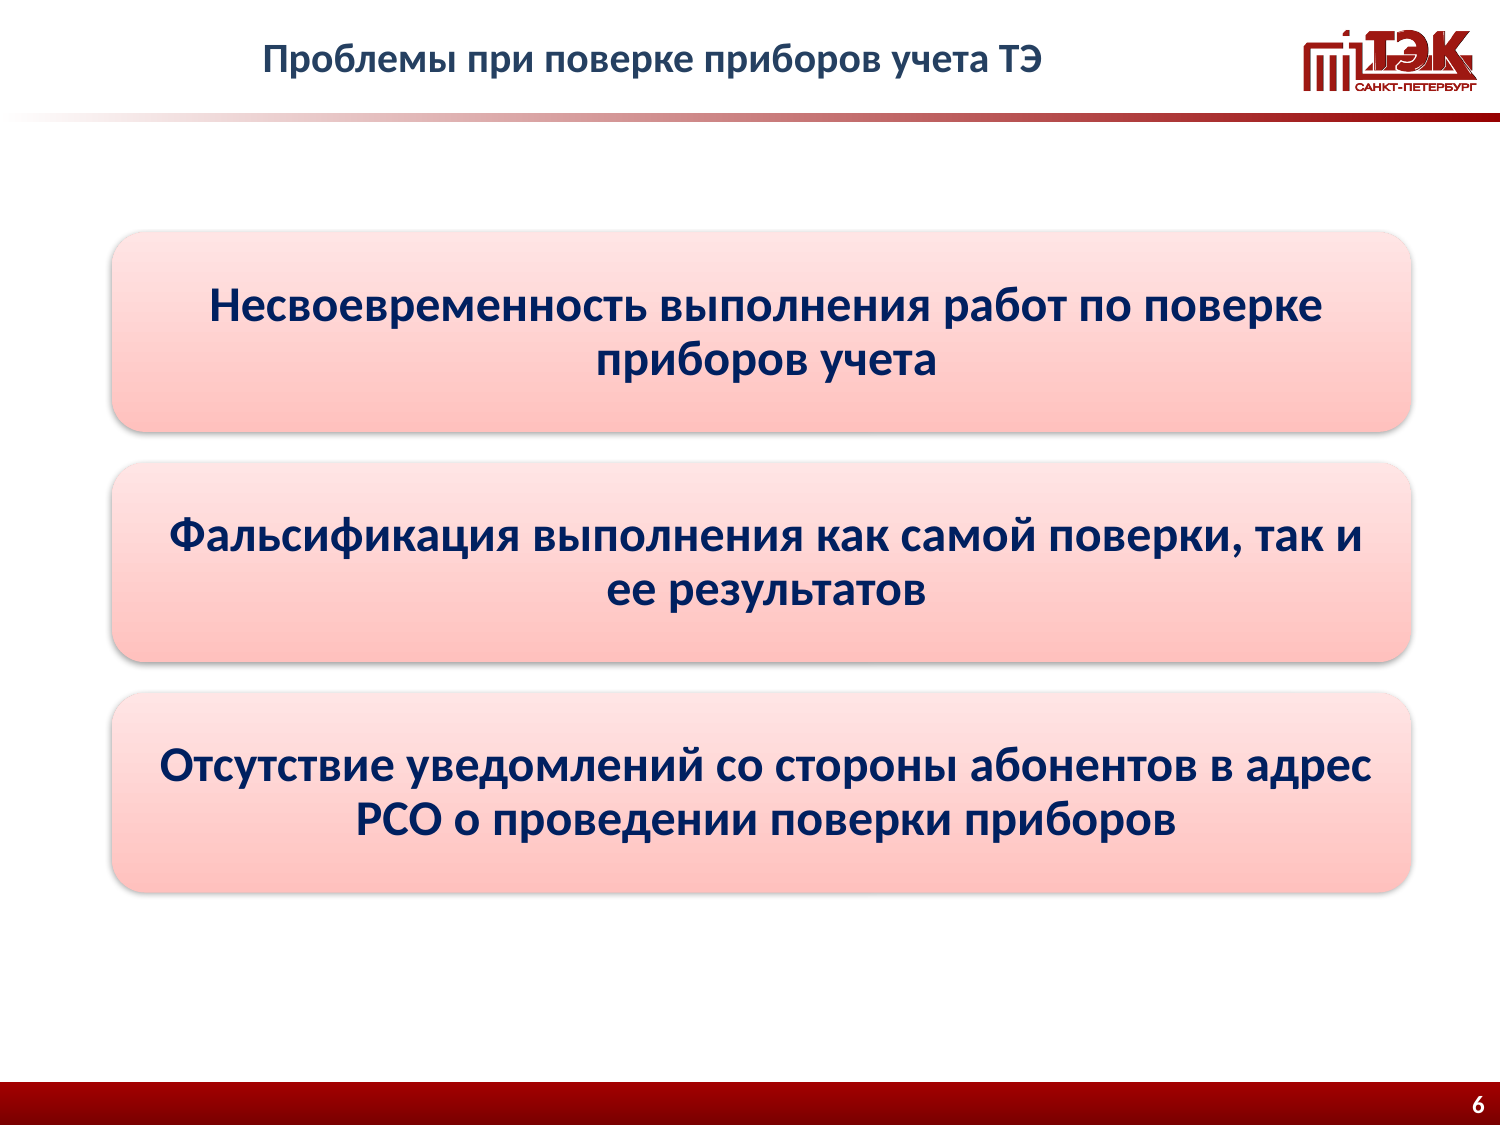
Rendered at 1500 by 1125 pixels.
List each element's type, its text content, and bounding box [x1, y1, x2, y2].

text_box 6 [0, 1082, 1500, 1125]
text_box [0, 113, 1500, 122]
picture [1293, 23, 1483, 100]
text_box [111, 228, 1412, 897]
text_box Проблемы при поверке приборов учета ТЭ [0, 0, 1306, 112]
